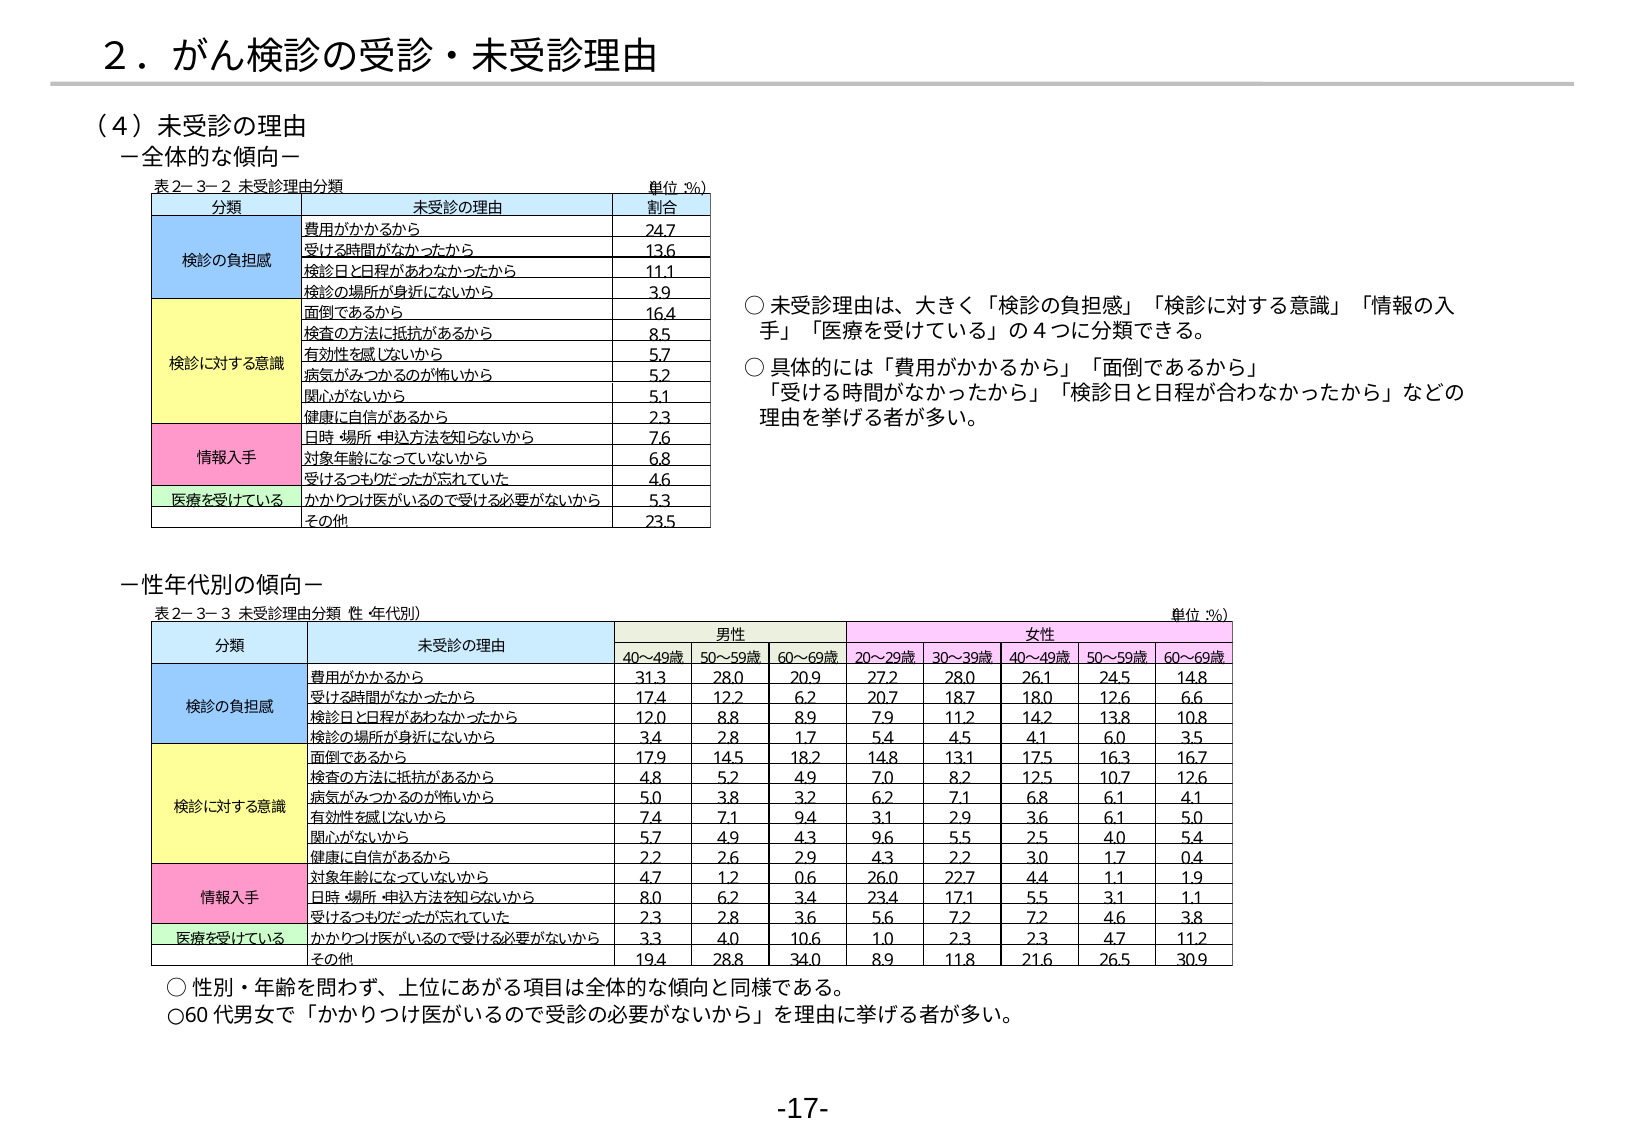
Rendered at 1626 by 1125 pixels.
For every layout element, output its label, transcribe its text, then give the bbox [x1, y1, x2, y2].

text_box －全体的な傾向－ [103, 133, 648, 178]
text_box －性年代別の傾向－ [104, 561, 648, 606]
text_box （４）未受診の理由 [68, 101, 541, 148]
picture [150, 169, 712, 529]
title ２．がん検診の受診・未受診理由 [80, 18, 1544, 91]
text_box ○未受診理由は、大きく「検診の負担感」「検診に対する意識」「情報の入手」「医療を受けている」の４つに分類できる。 ○具体的には「費用がかかるから」「面倒であるから」 「受ける時間がなかったから」「検診日と日程が合わなかったから」などの理由を挙げる者が多い。 [729, 284, 1498, 438]
picture [150, 597, 1234, 967]
text_box ○性別・年齢を問わず、上位にあがる項目は全体的な傾向と同様である。 ○60代男女で「かかりつけ医がいるので受診の必要がないから」を理由に挙げる者が多い。 [152, 966, 1548, 1034]
text_box -17- [711, 1082, 894, 1125]
